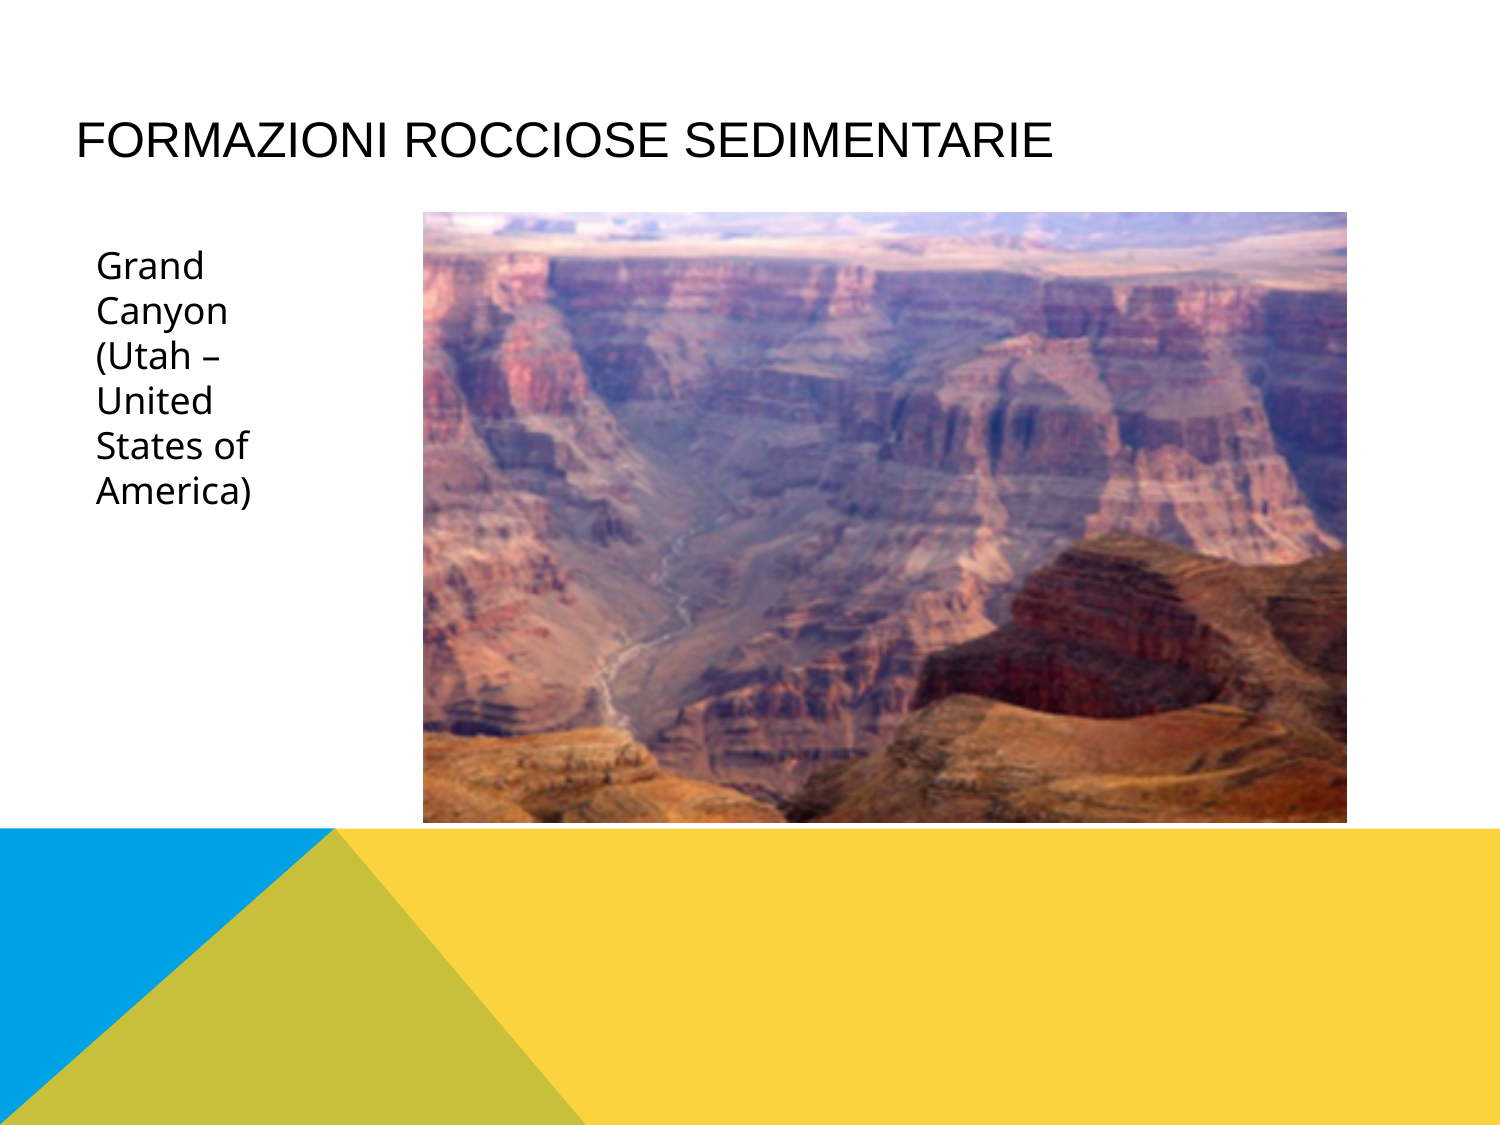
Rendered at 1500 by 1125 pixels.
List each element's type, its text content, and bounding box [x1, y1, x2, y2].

picture [423, 212, 1347, 823]
text_box Grand Canyon (Utah – United States of America) [81, 234, 340, 520]
title Formazioni rocciose sedimentarie [60, 62, 1411, 213]
